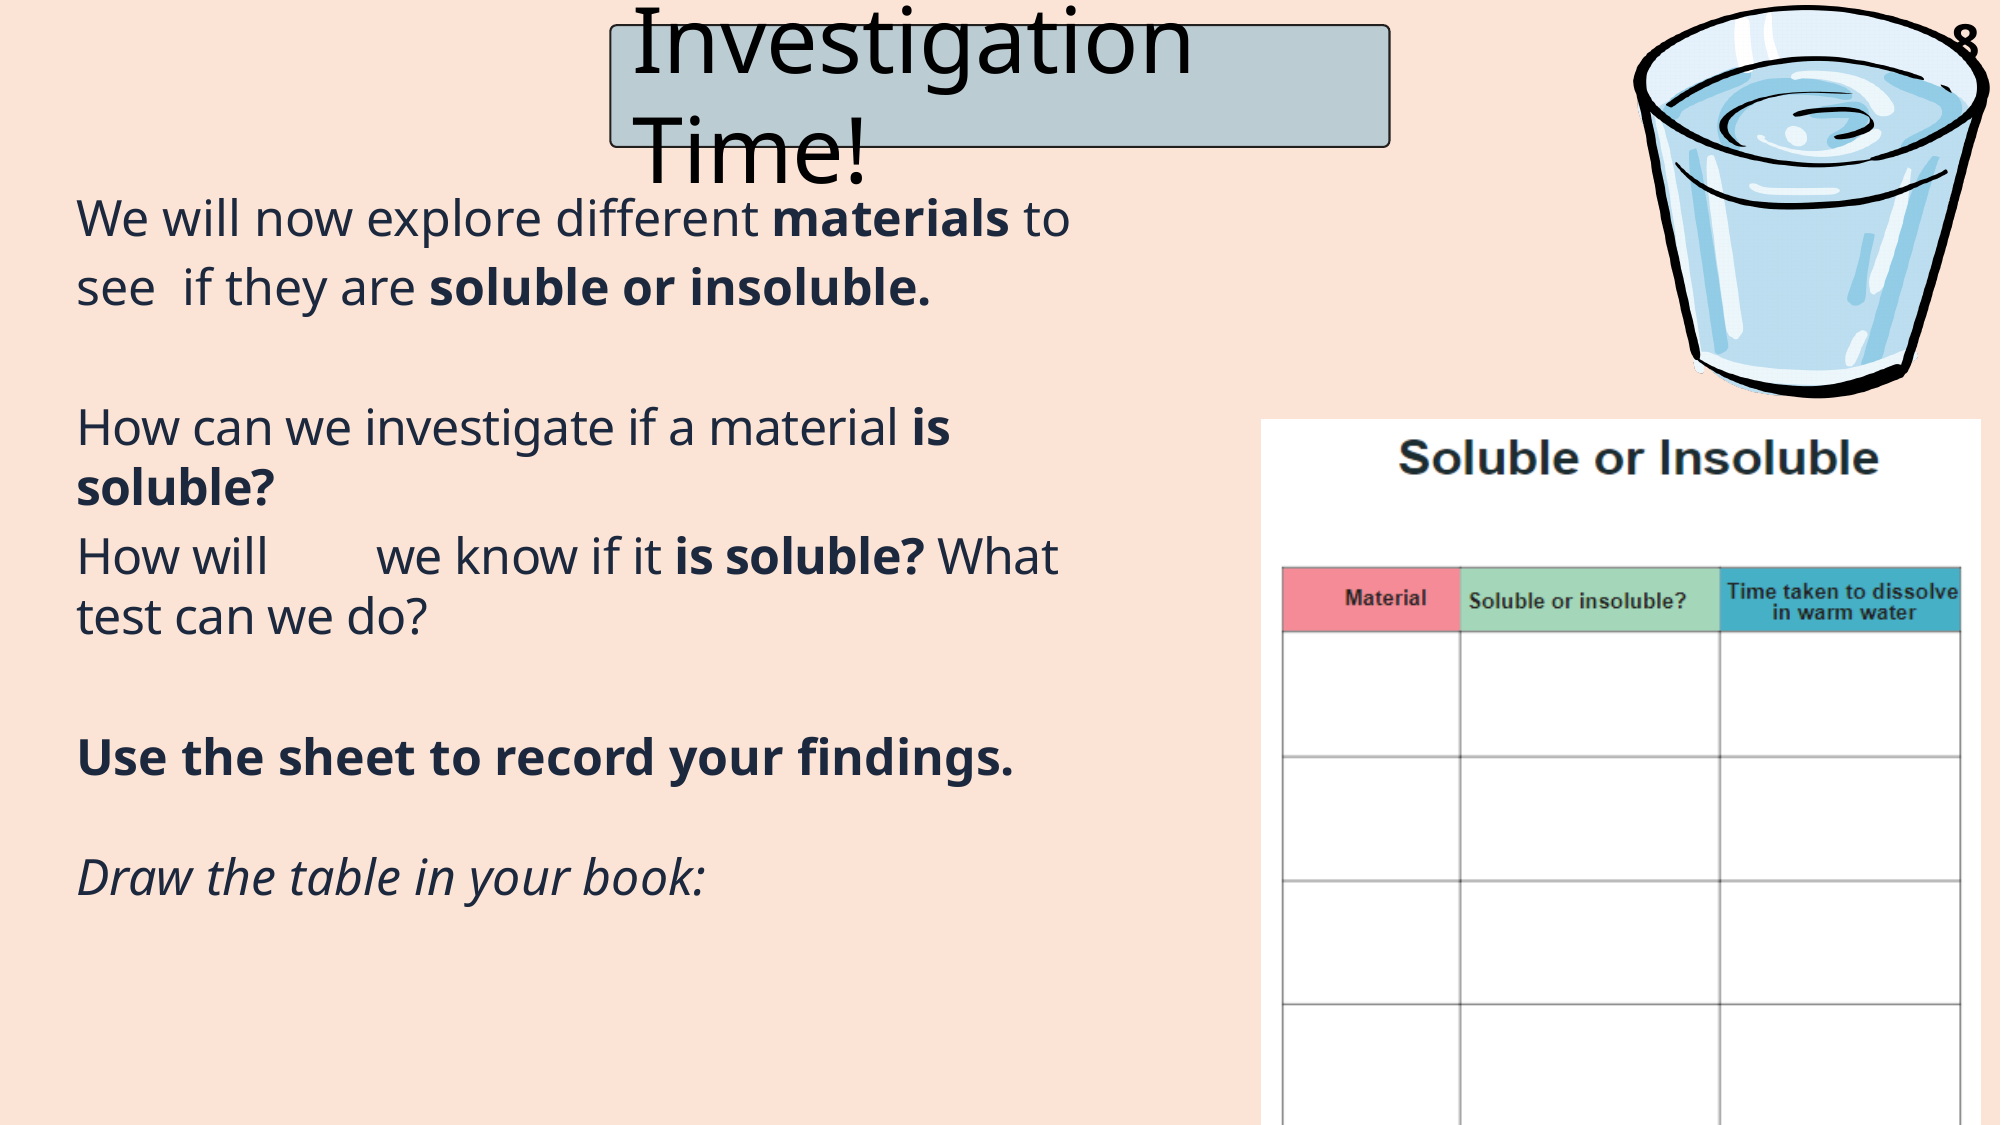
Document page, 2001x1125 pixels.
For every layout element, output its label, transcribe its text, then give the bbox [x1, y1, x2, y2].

title Investigation Time! [630, 0, 1413, 203]
text_box We will now explore different materials to see if they are soluble or insoluble. How can we investigate if a material is soluble? How will we know if it is soluble? What test can we do? Use the sheet to record your findings. Draw the table in your book: [74, 176, 1273, 906]
picture [1260, 0, 2000, 1125]
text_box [608, 23, 1392, 149]
